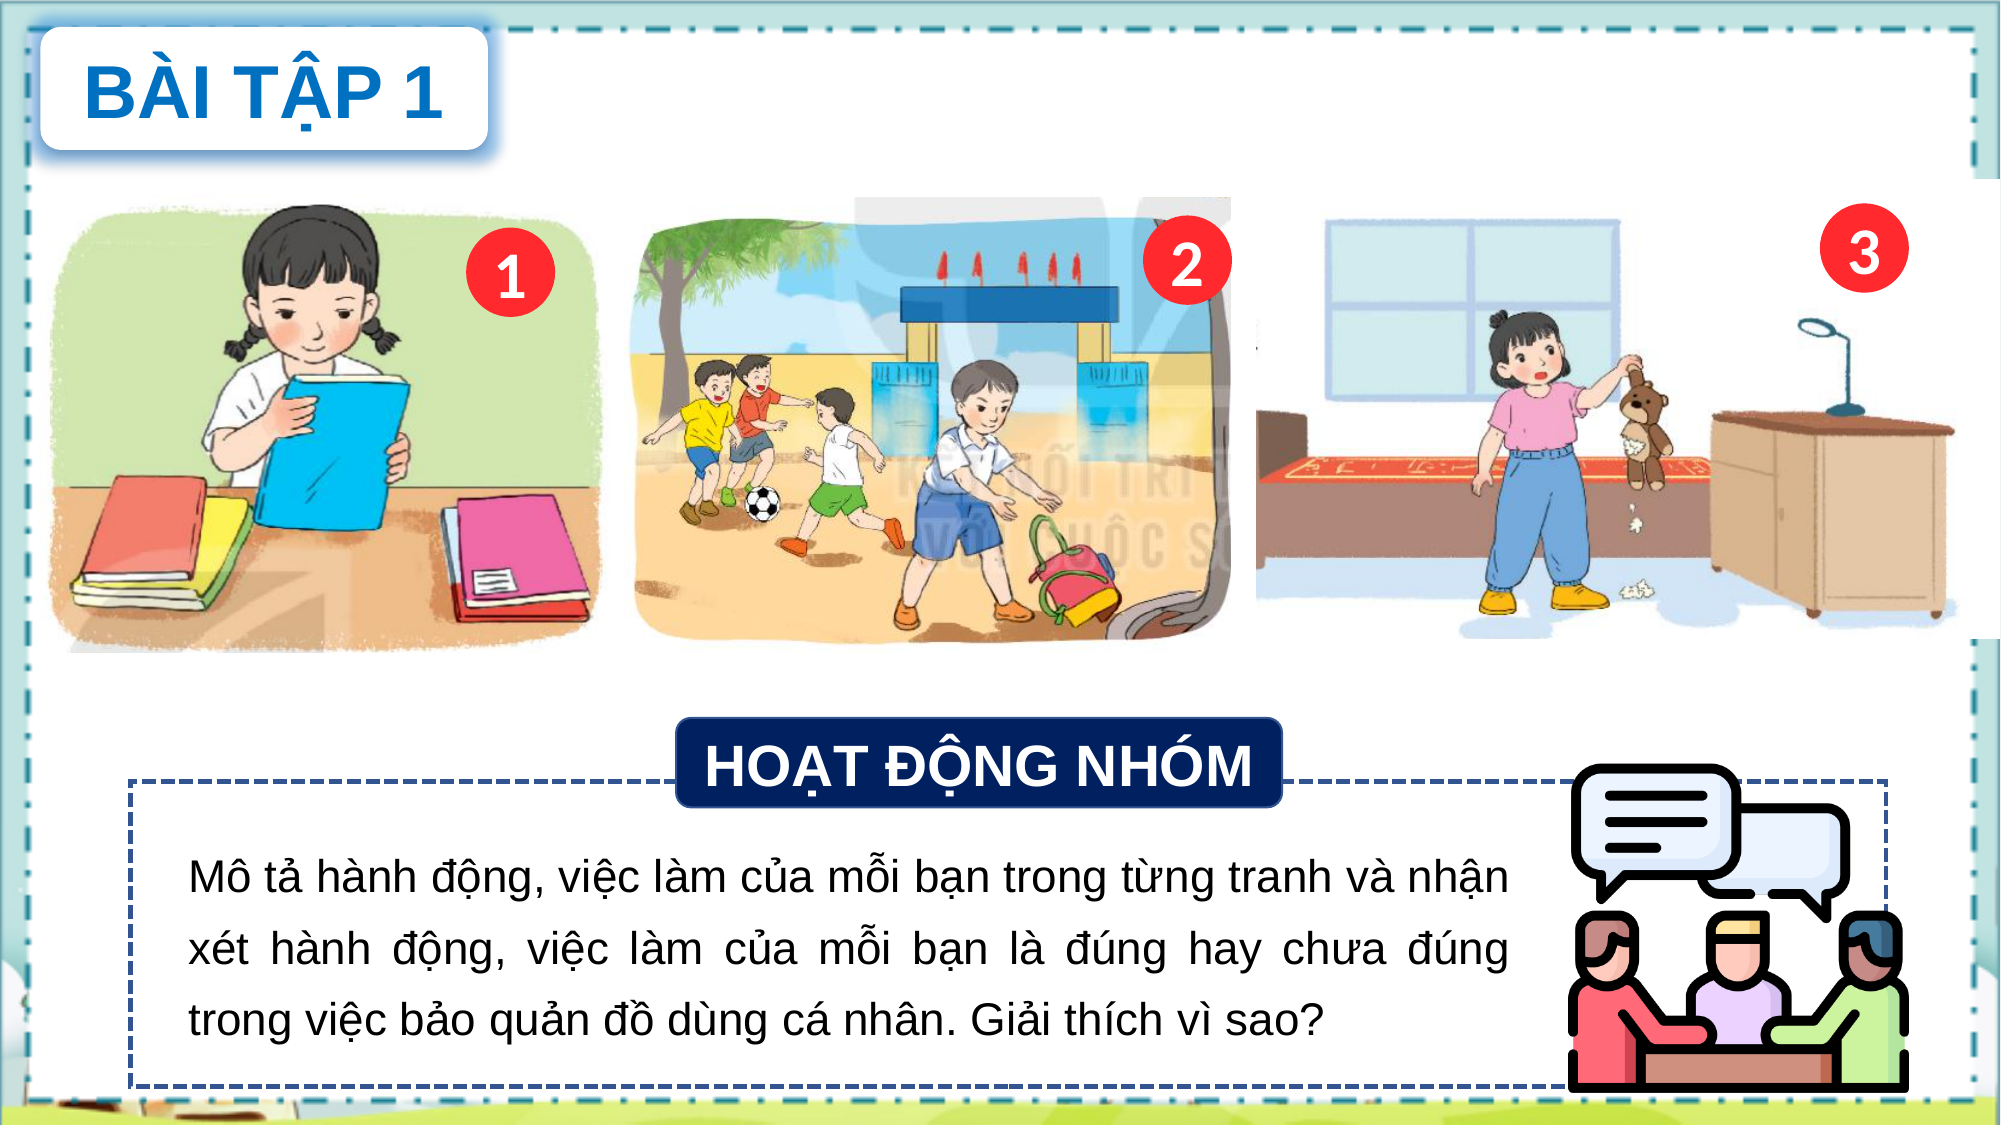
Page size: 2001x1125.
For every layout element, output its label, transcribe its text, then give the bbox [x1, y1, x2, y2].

text_box [129, 780, 1568, 1087]
picture [0, 0, 2001, 1125]
text_box BÀI TẬP 1 [39, 25, 489, 151]
text_box Mô tả hành động, việc làm của mỗi bạn trong từng tranh và nhận xét hành động, việc làm của mỗi bạn là đúng hay chưa đúng trong việc bảo quản đồ dùng cá nhân. Giải thích vì sao? [173, 822, 1526, 1053]
text_box HOẠT ĐỘNG NHÓM [675, 716, 1284, 809]
